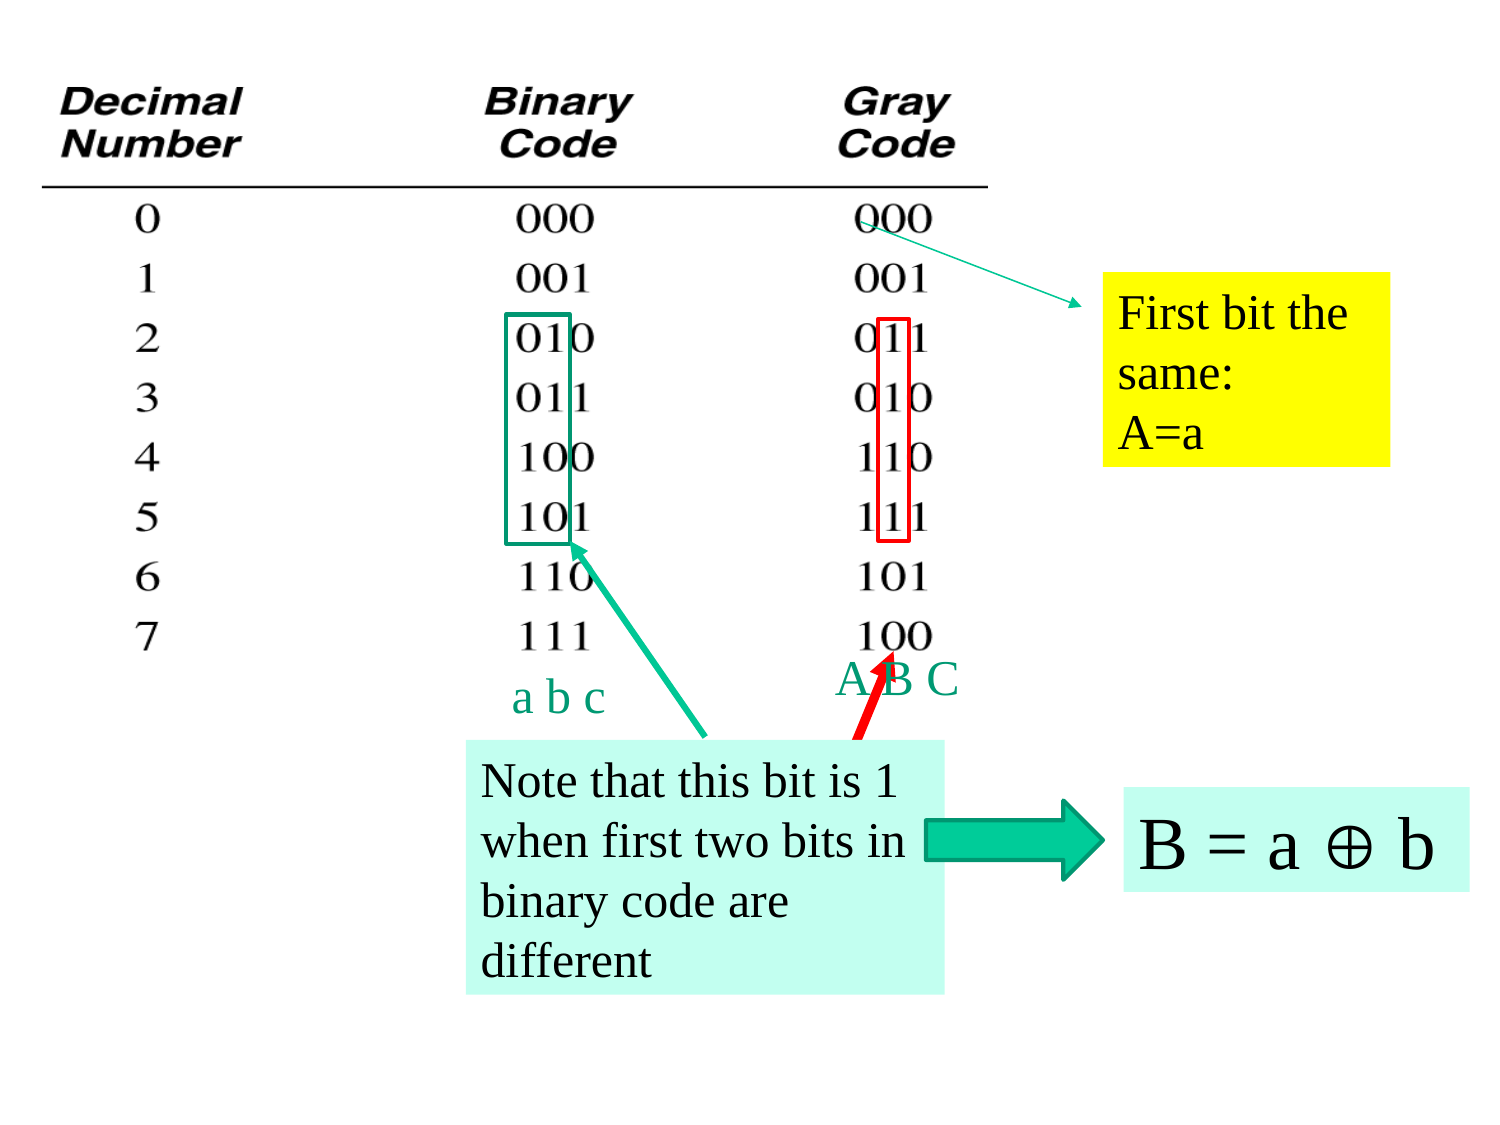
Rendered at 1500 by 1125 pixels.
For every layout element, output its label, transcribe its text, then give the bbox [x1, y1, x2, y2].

picture [41, 74, 989, 664]
text_box a b c [496, 672, 564, 731]
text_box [569, 540, 706, 738]
text_box First bit the same: A=a [1102, 272, 1391, 467]
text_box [860, 221, 1082, 308]
text_box Note that this bit is 1 when first two bits in binary code are different [465, 739, 945, 995]
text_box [827, 650, 894, 811]
text_box [923, 798, 1106, 882]
text_box B = a  b [1123, 787, 1470, 892]
text_box A B C [899, 637, 1008, 713]
